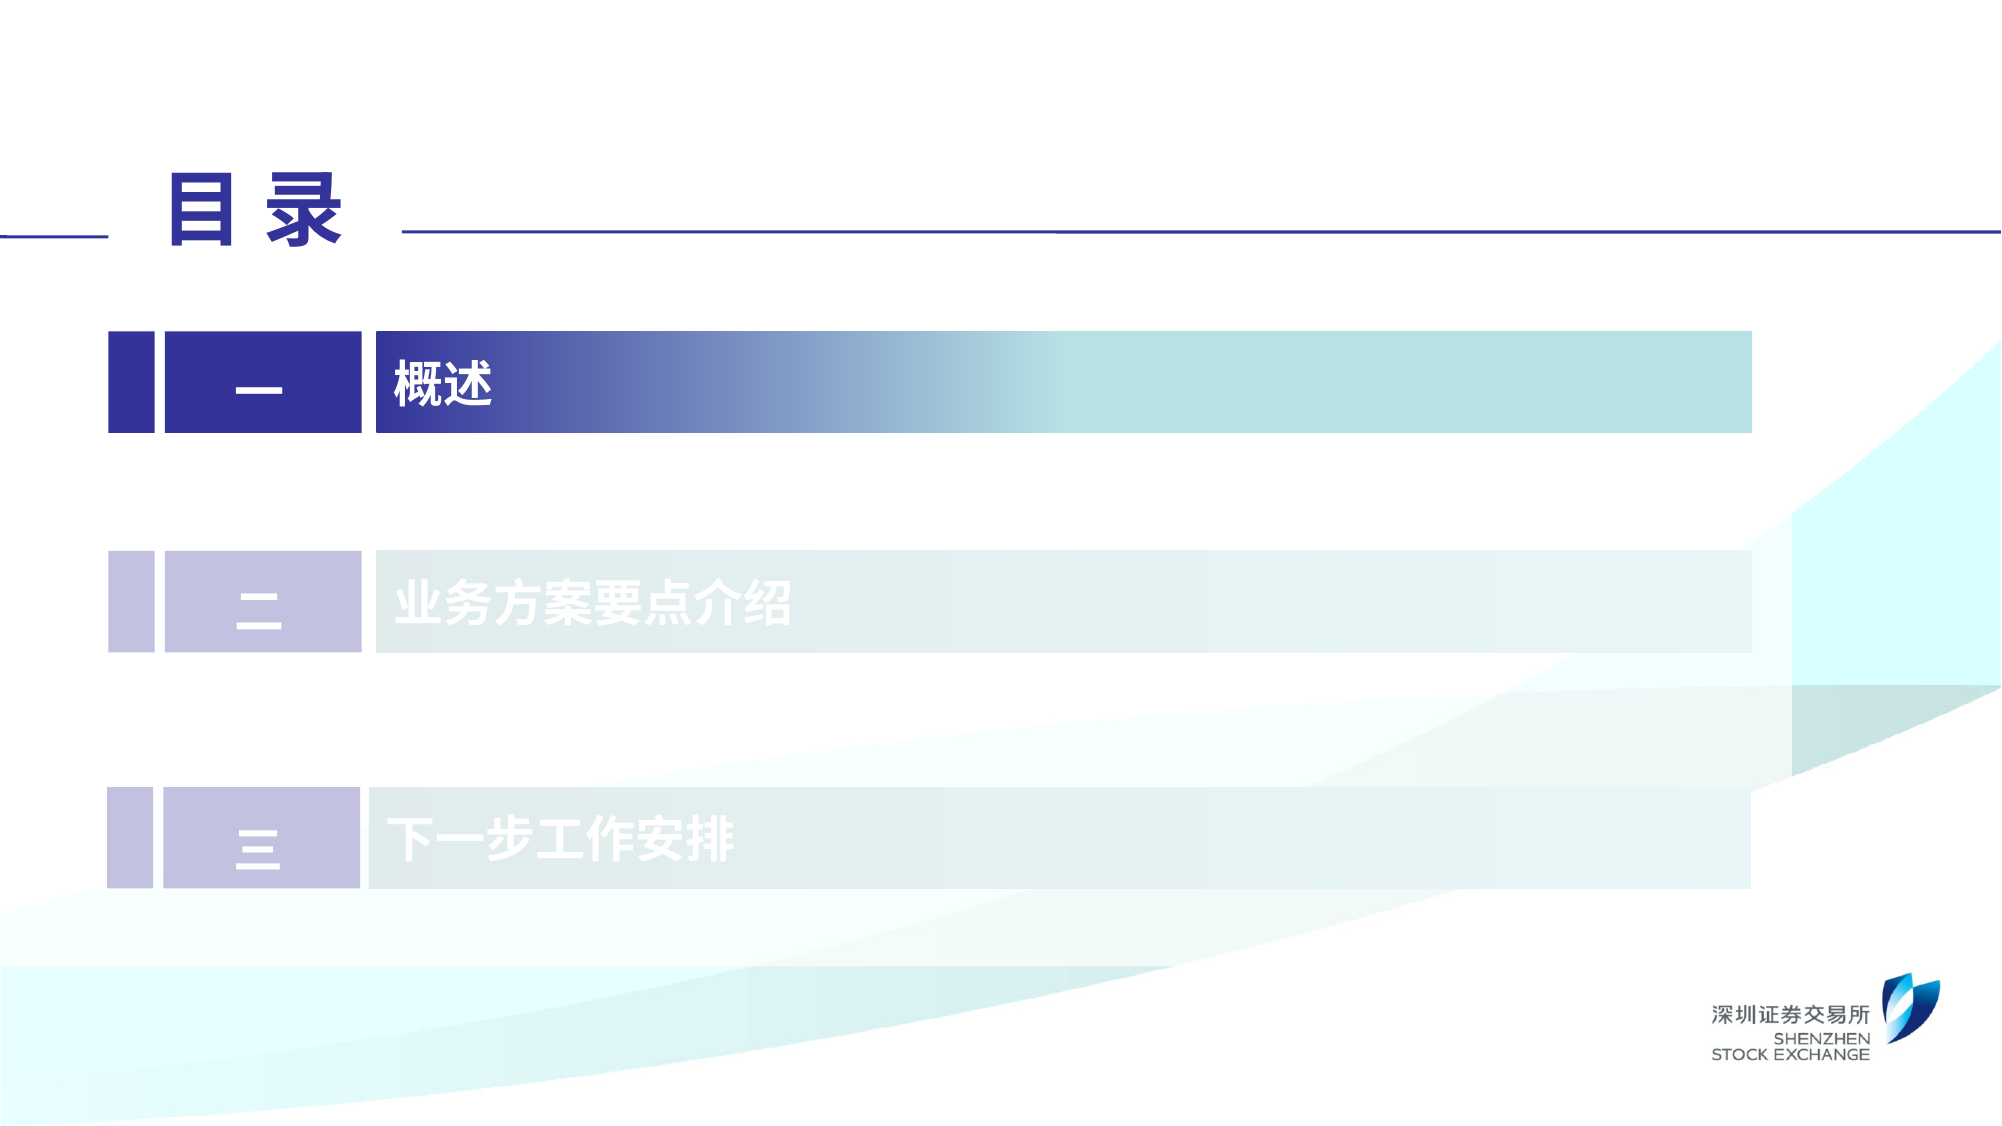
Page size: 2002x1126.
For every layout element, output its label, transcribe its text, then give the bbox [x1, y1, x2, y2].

text_box [164, 331, 362, 433]
text_box 一 [218, 351, 302, 429]
text_box 概述 [376, 331, 1753, 433]
text_box [108, 331, 155, 433]
picture [0, 0, 2002, 1126]
title 目 录 [64, 148, 442, 280]
text_box [0, 488, 1792, 967]
